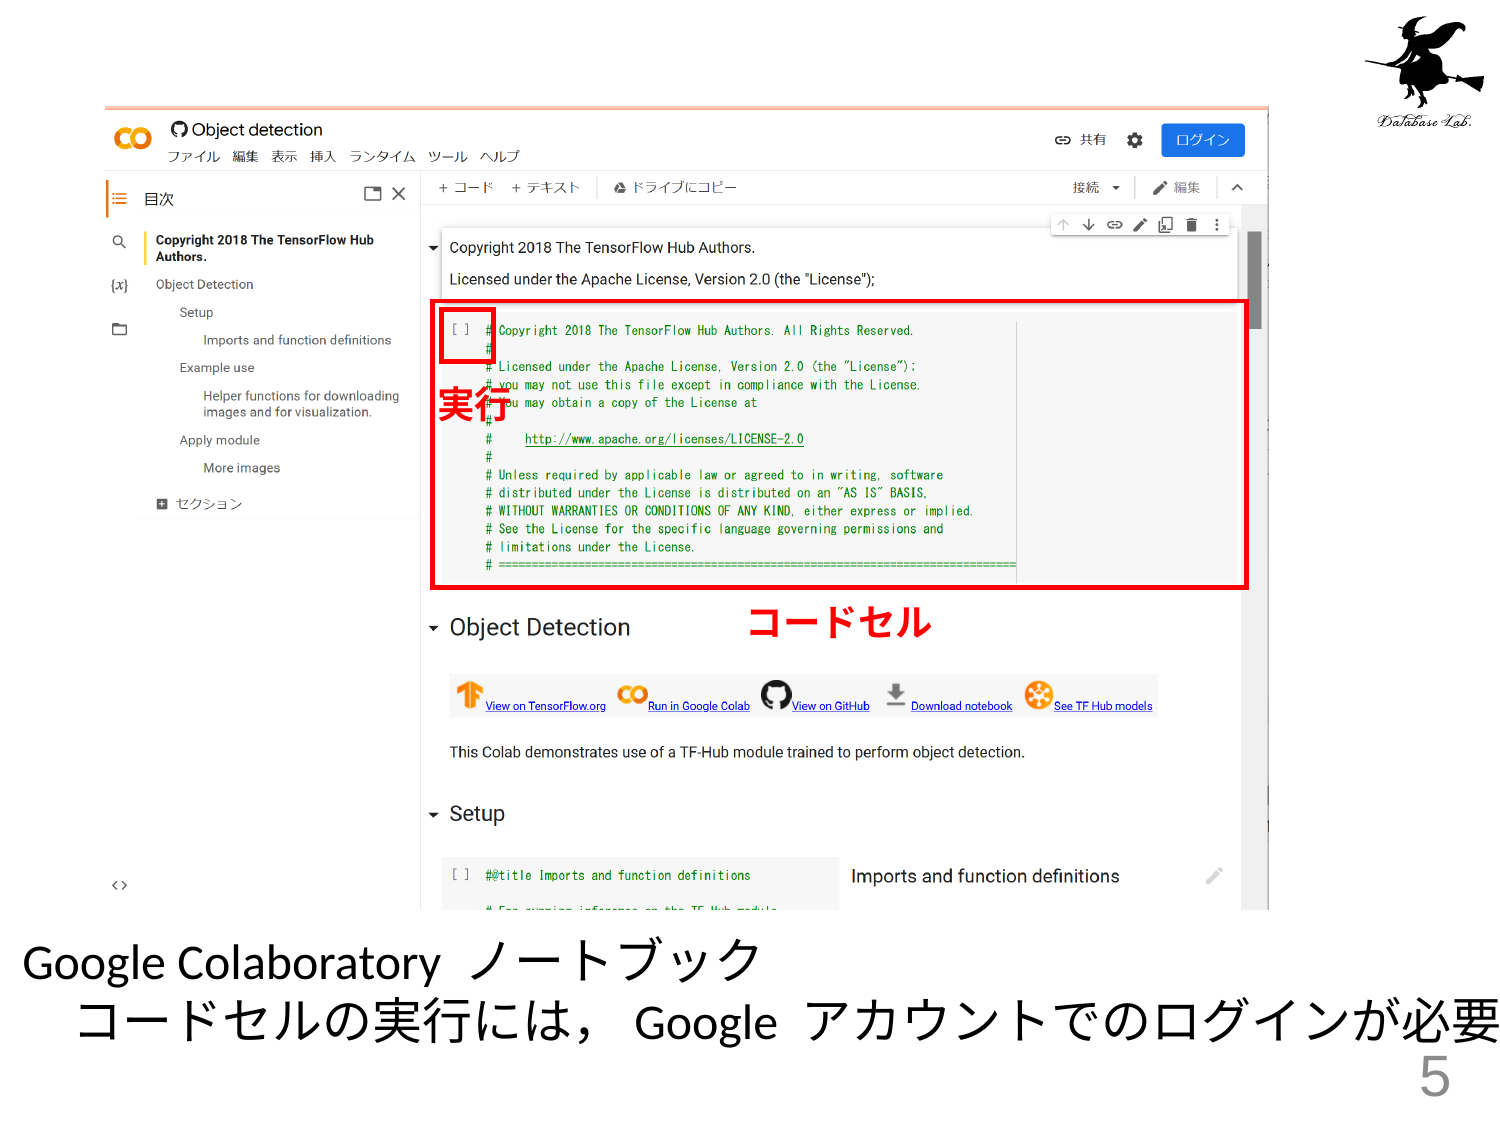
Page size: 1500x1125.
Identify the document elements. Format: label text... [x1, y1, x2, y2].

text_box Google Colaboratory ノートブック コードセルの実行には，Google アカウントでのログインが必要 [7, 922, 1500, 1058]
slide_number 5 [1129, 1058, 1467, 1103]
picture [1362, 14, 1486, 130]
picture [105, 106, 1270, 910]
